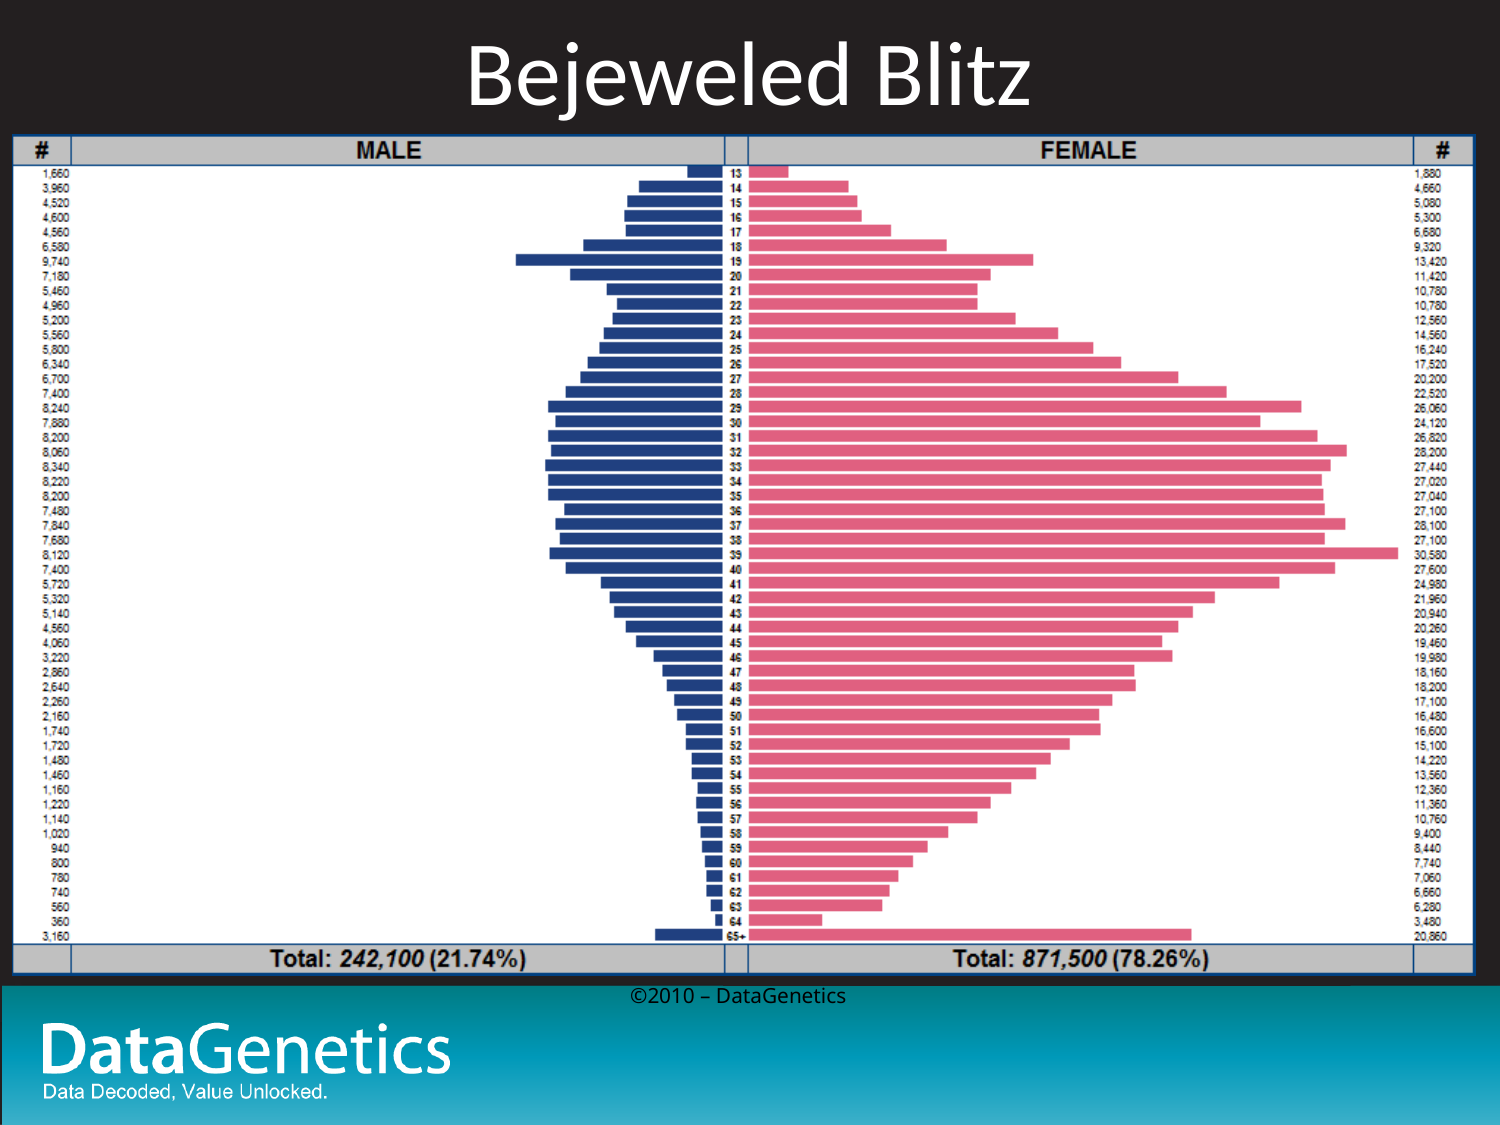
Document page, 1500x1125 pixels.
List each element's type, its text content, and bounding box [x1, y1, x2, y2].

picture [0, 0, 1500, 1125]
title Bejeweled Blitz [75, 0, 1425, 133]
